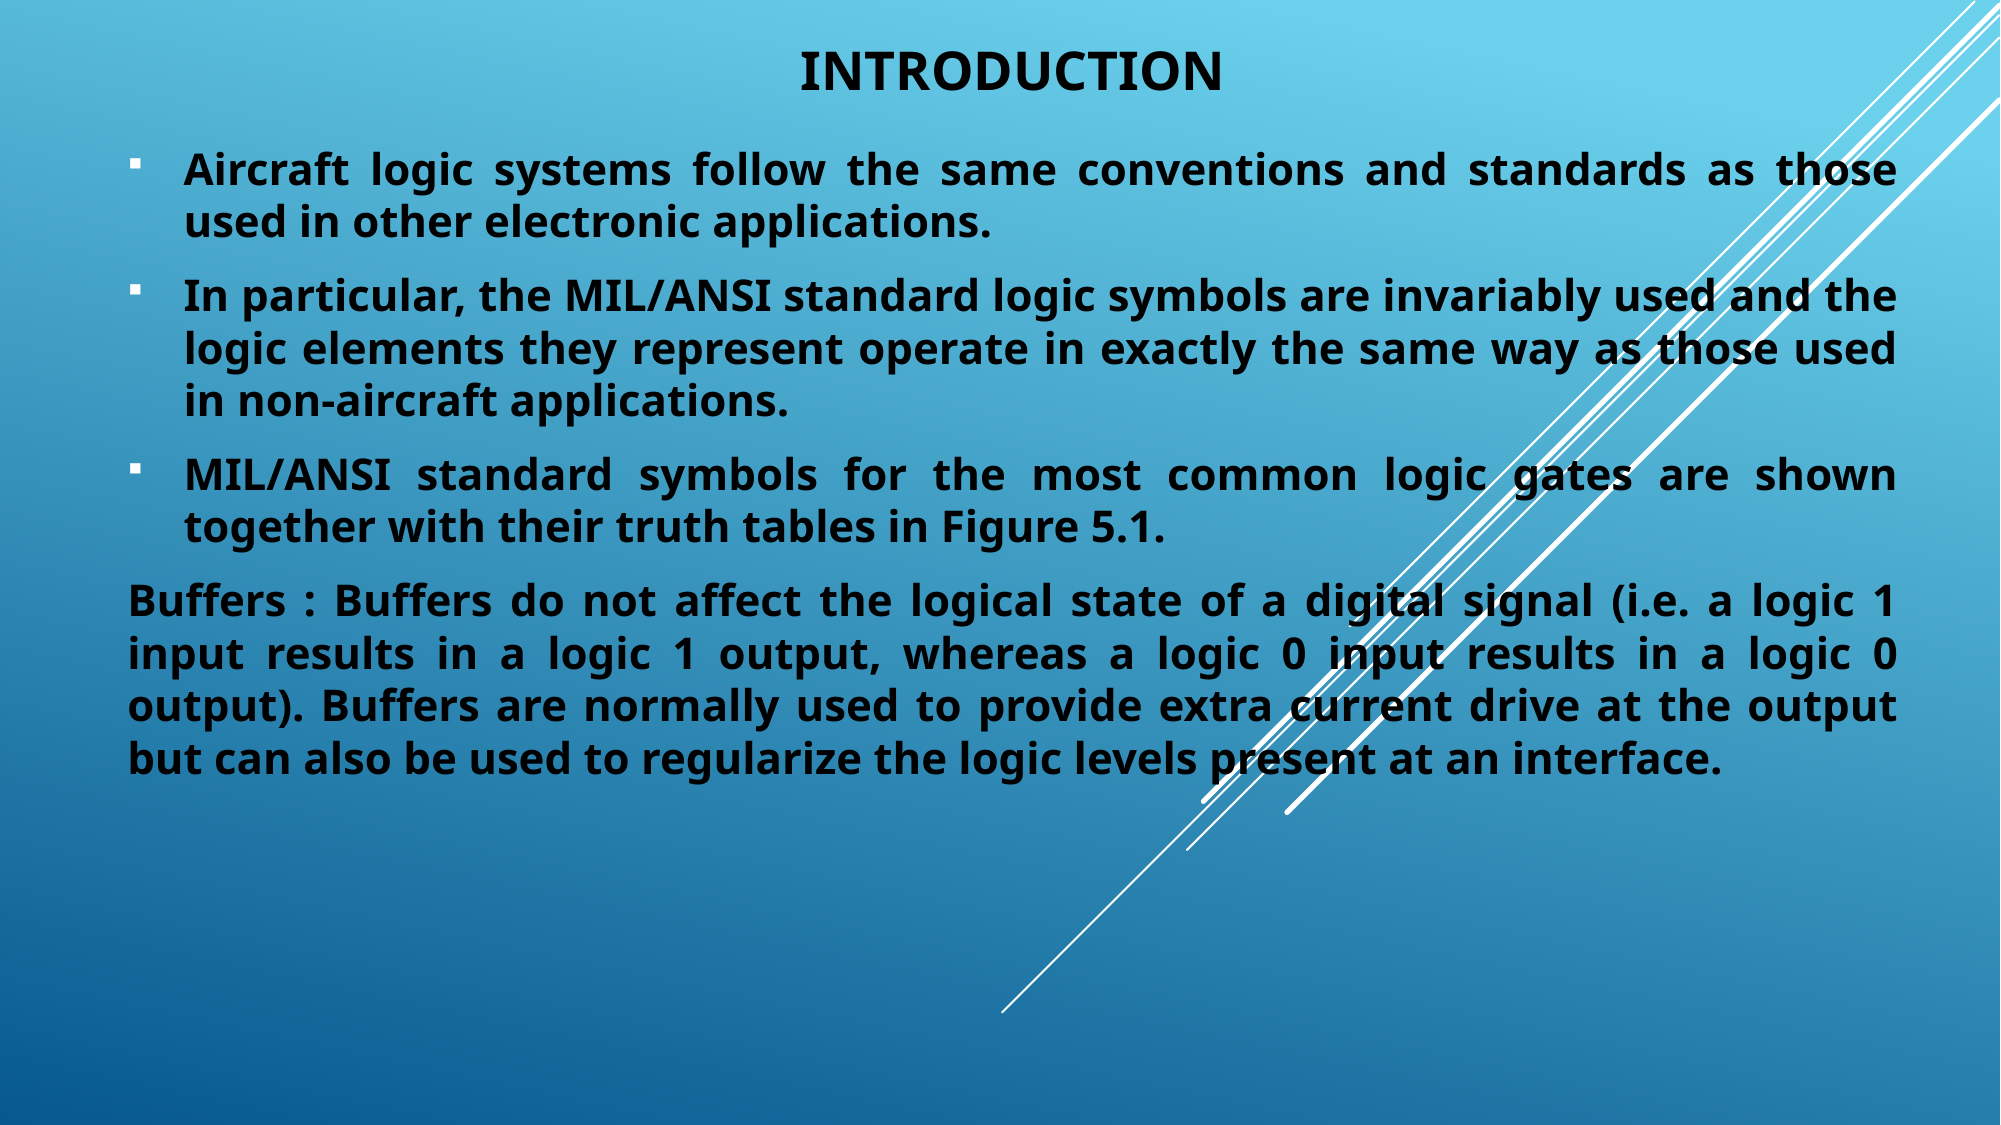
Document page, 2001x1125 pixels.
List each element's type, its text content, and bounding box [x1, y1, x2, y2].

subtitle Aircraft logic systems follow the same conventions and standards as those used in other electronic applications. In particular, the MIL/ANSI standard logic symbols are invariably used and the logic elements they represent operate in exactly the same way as those used in non-aircraft applications. MIL/ANSI standard symbols for the most common logic gates are shown together with their truth tables in Figure 5.1. Buffers : Buffers do not affect the logical state of a digital signal (i.e. a logic 1 input results in a logic 1 output, whereas a logic 0 input results in a logic 0 output). Buffers are normally used to provide extra current drive at the output but can also be used to regularize the logic levels present at an interface. [112, 134, 1914, 1030]
title introduction [112, 29, 1914, 110]
